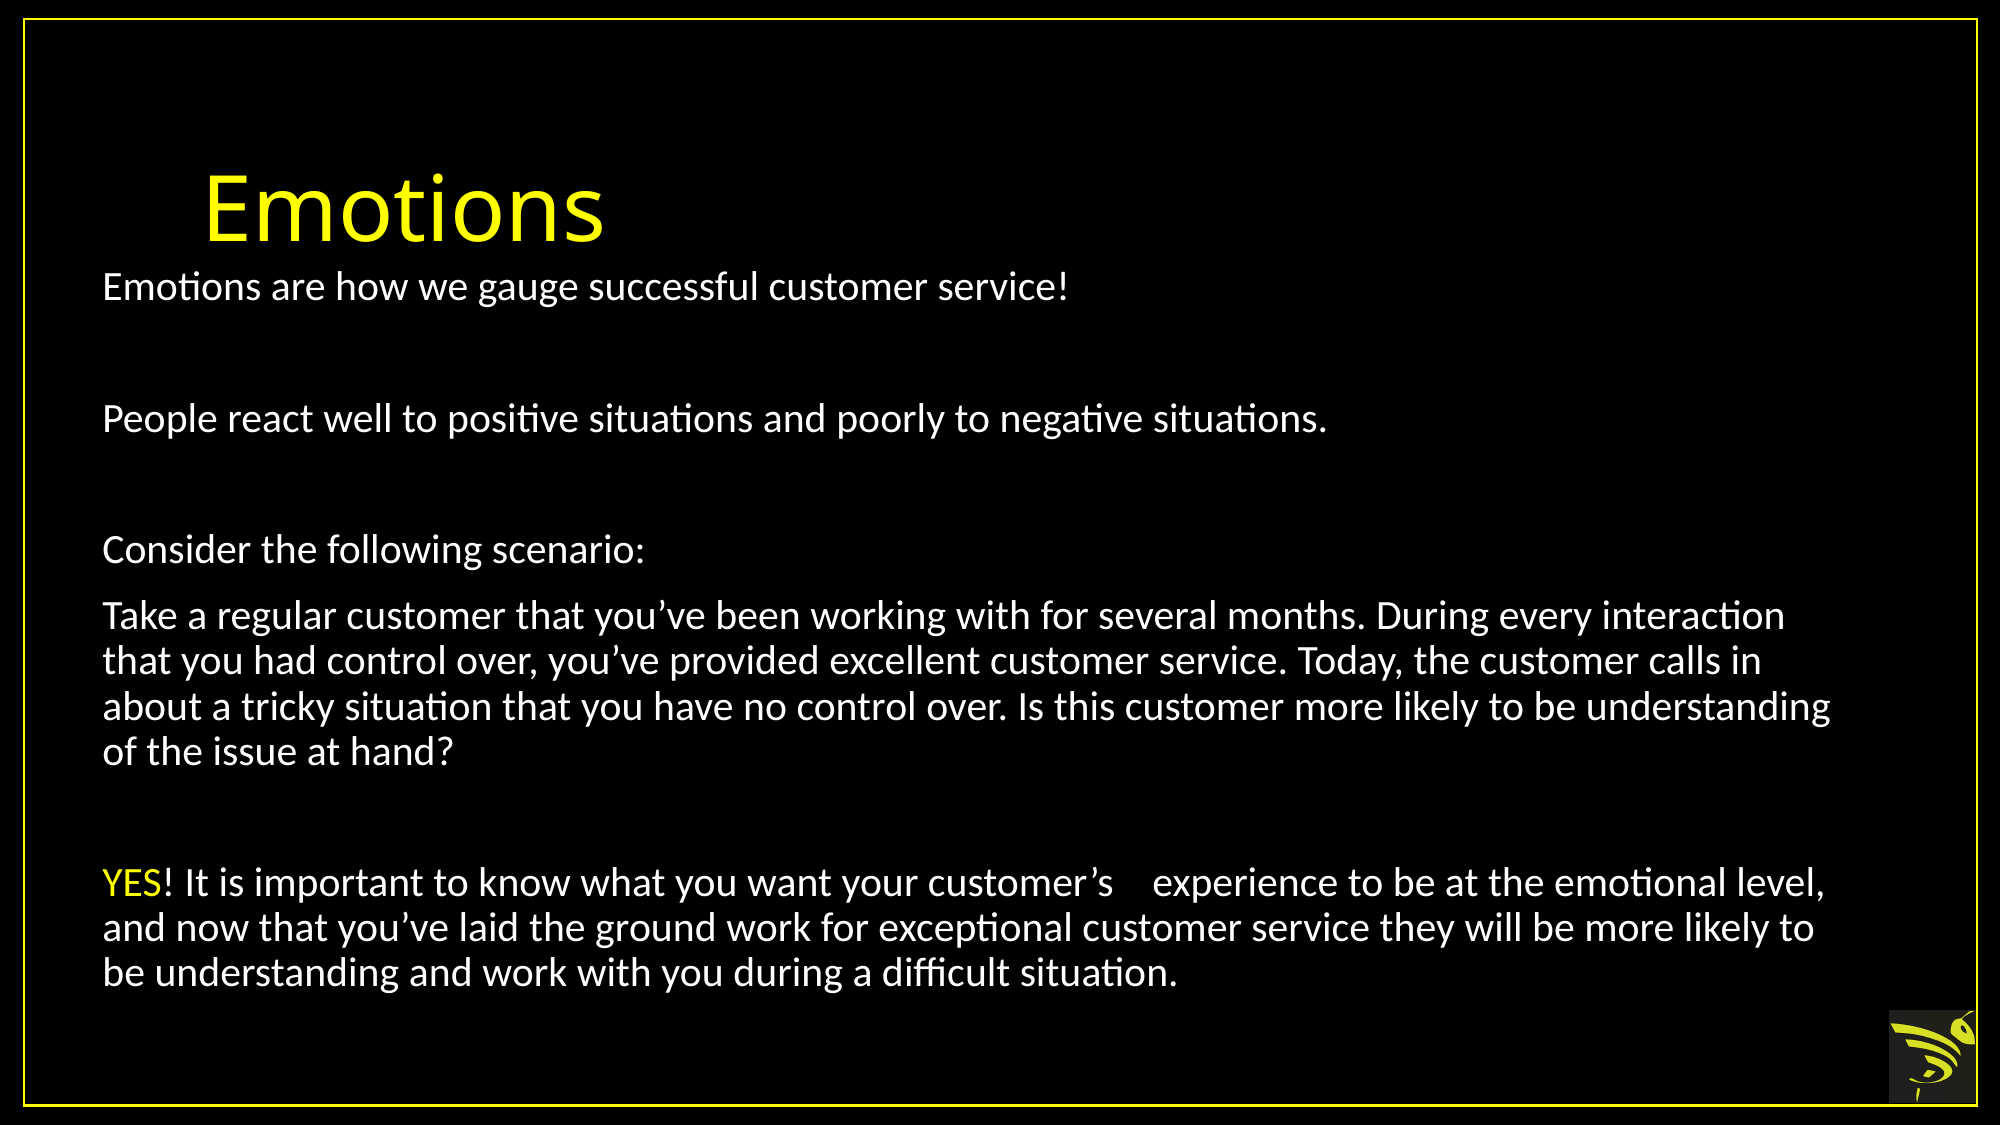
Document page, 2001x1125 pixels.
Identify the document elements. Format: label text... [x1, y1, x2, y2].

picture [1889, 1010, 1976, 1103]
title Emotions [186, 102, 1413, 211]
list Emotions are how we gauge successful customer service! People react well to positive situations and poorly to negative situations. Consider the following scenario: Take a regular customer that you’ve been working with for several months. During every interaction that you had control over, you’ve provided excellent customer service. Today, the customer calls in about a tricky situation that you have no control over. Is this customer more likely to be understanding of the issue at hand? YES! It is important to know what you want your customer’s experience to be at the emotional level, and now that you’ve laid the ground work for exceptional customer service they will be more likely to be understanding and work with you during a difficult situation. [87, 211, 1871, 1049]
